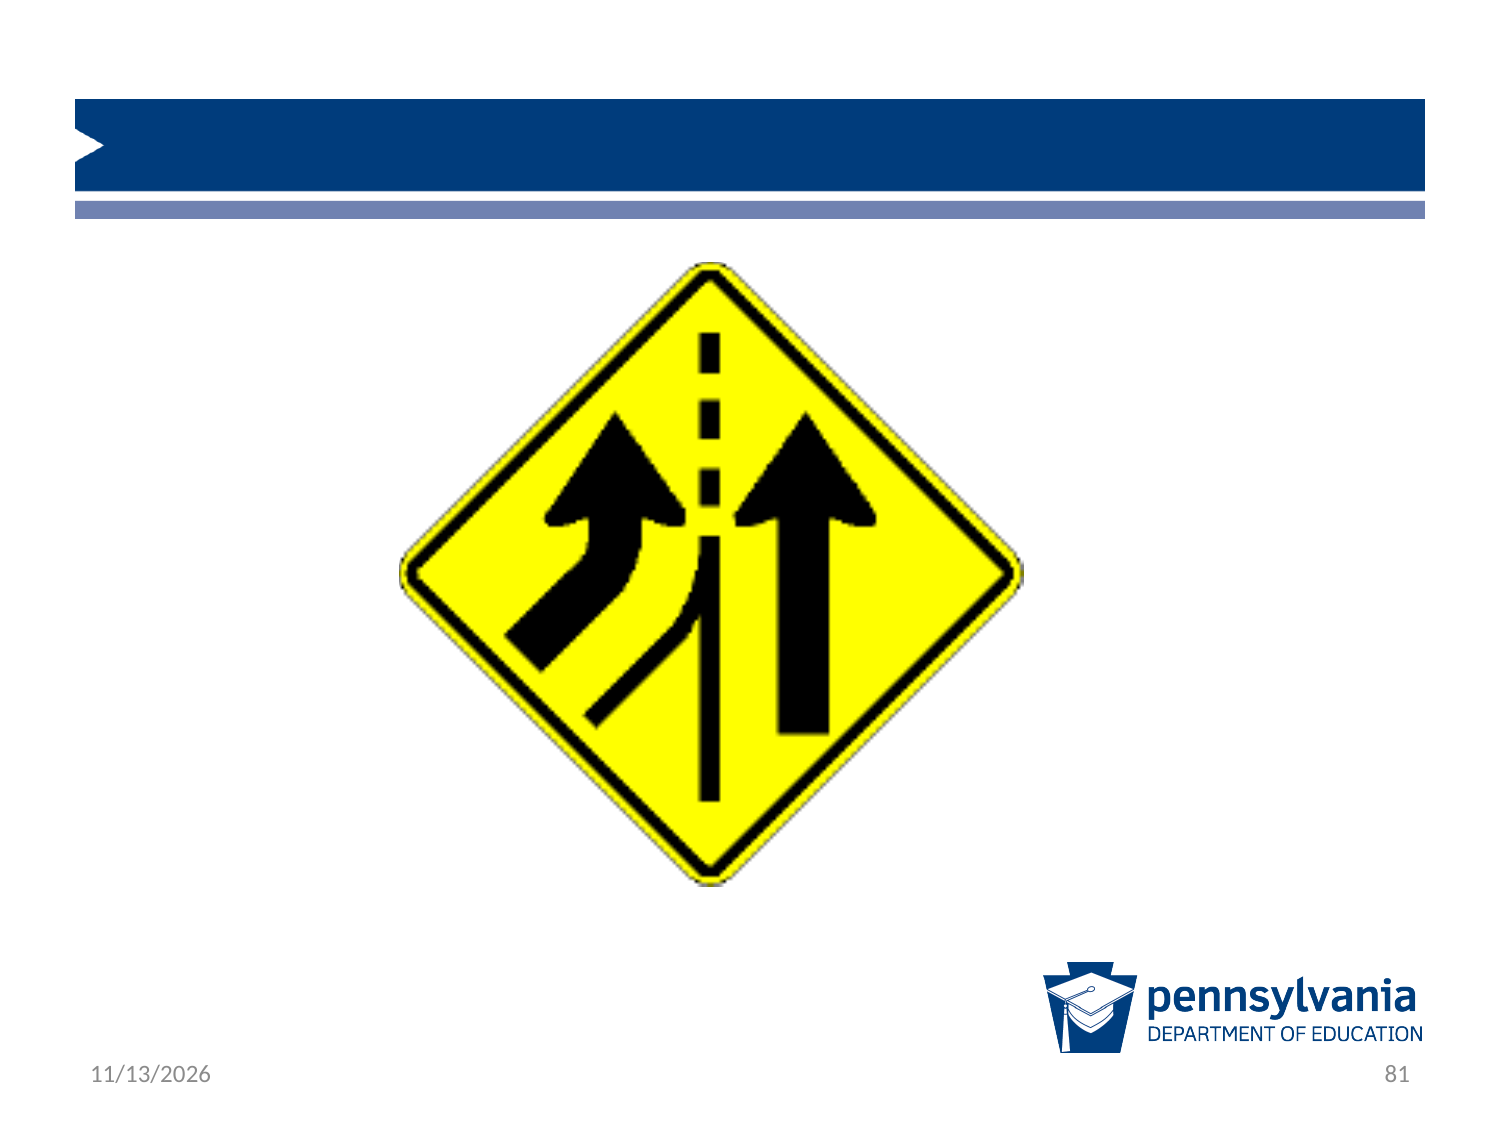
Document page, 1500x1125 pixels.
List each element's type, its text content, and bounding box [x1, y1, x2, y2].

slide_number 81 [1074, 1042, 1425, 1103]
picture [399, 262, 1024, 887]
picture [75, 99, 1425, 219]
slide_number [75, 1042, 425, 1103]
picture [1043, 962, 1422, 1053]
